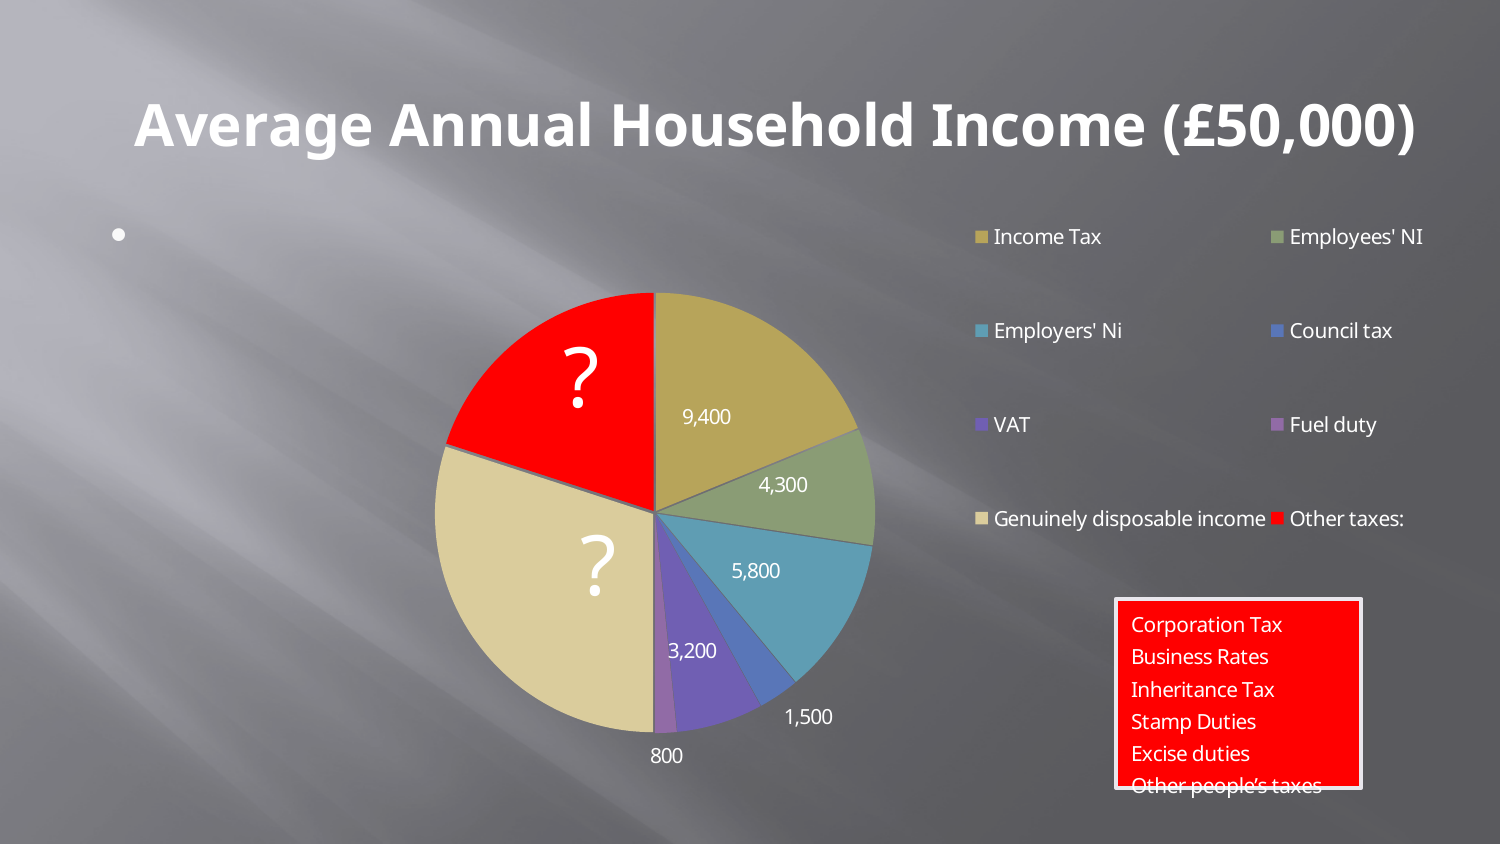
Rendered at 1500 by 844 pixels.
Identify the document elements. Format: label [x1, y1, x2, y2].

chart [0, 43, 1500, 812]
title [75, 33, 1425, 43]
